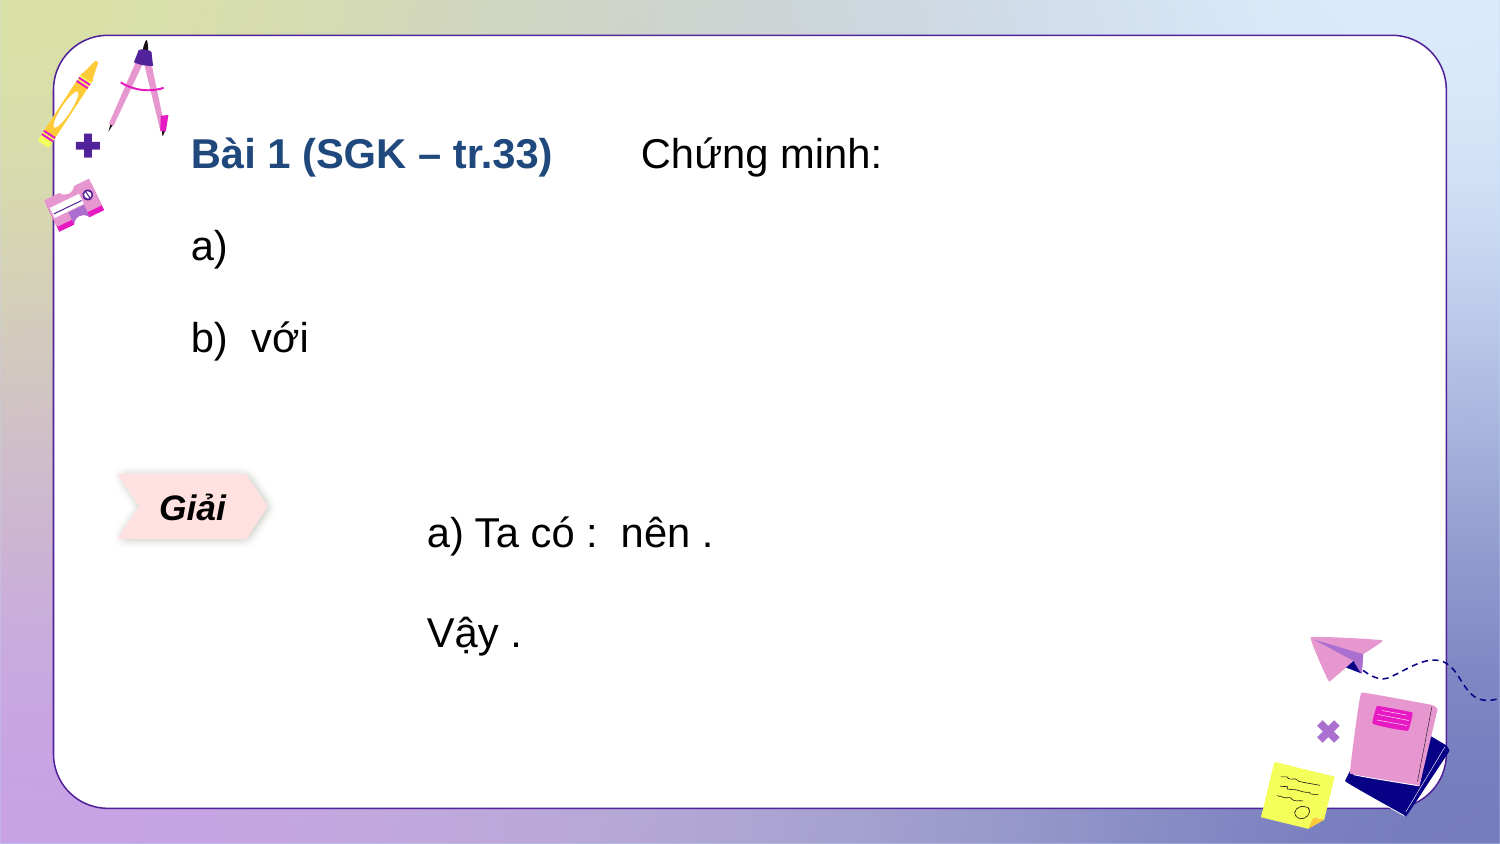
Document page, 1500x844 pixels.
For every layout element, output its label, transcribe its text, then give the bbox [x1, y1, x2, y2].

text_box Giải [117, 473, 268, 540]
text_box Bài 1 (SGK – tr.33) [176, 94, 595, 185]
